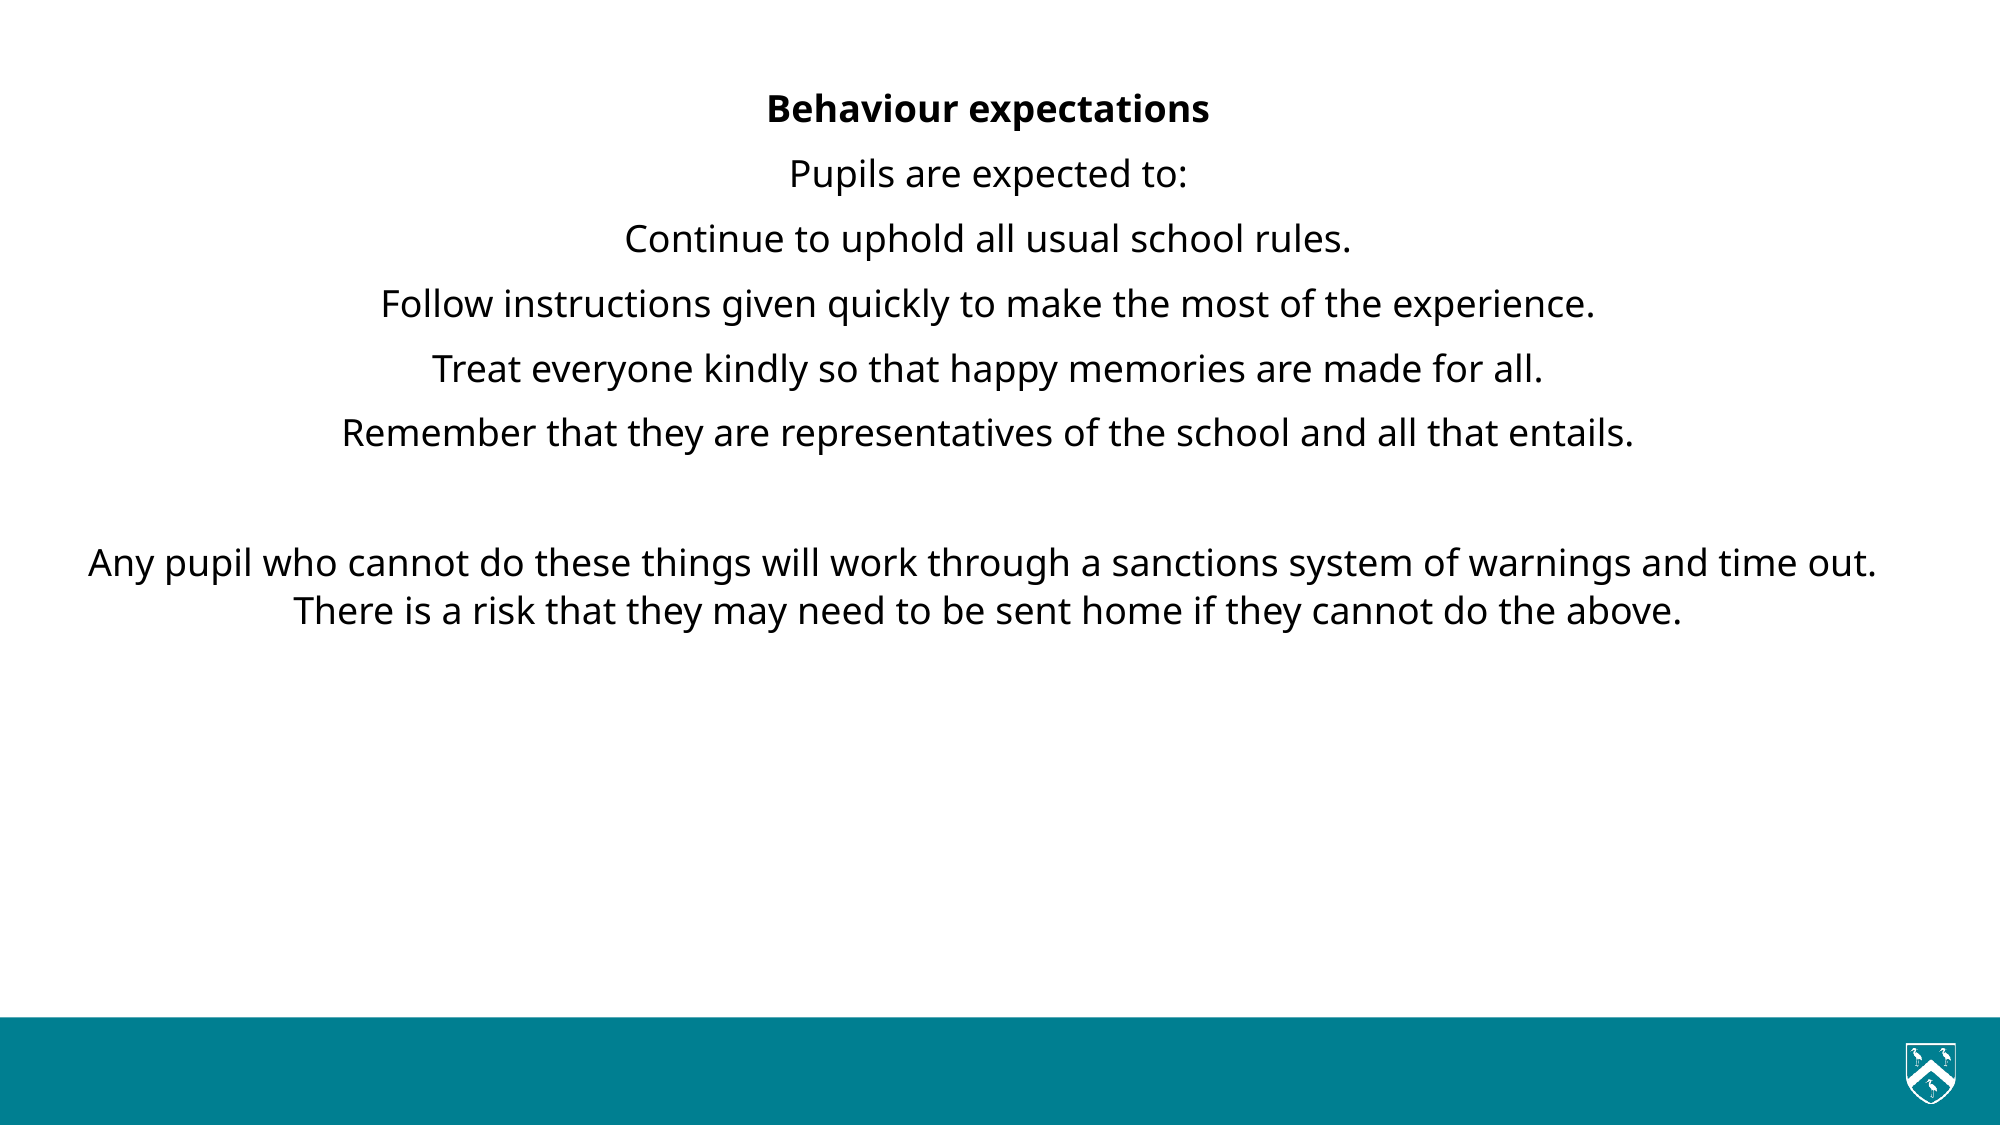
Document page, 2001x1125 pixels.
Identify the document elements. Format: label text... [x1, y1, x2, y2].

subtitle Behaviour expectations Pupils are expected to: Continue to uphold all usual school rules. Follow instructions given quickly to make the most of the experience. Treat everyone kindly so that happy memories are made for all. Remember that they are representatives of the school and all that entails. Any pupil who cannot do these things will work through a sanctions system of warnings and time out. There is a risk that they may need to be sent home if they cannot do the above. [85, 75, 1906, 952]
